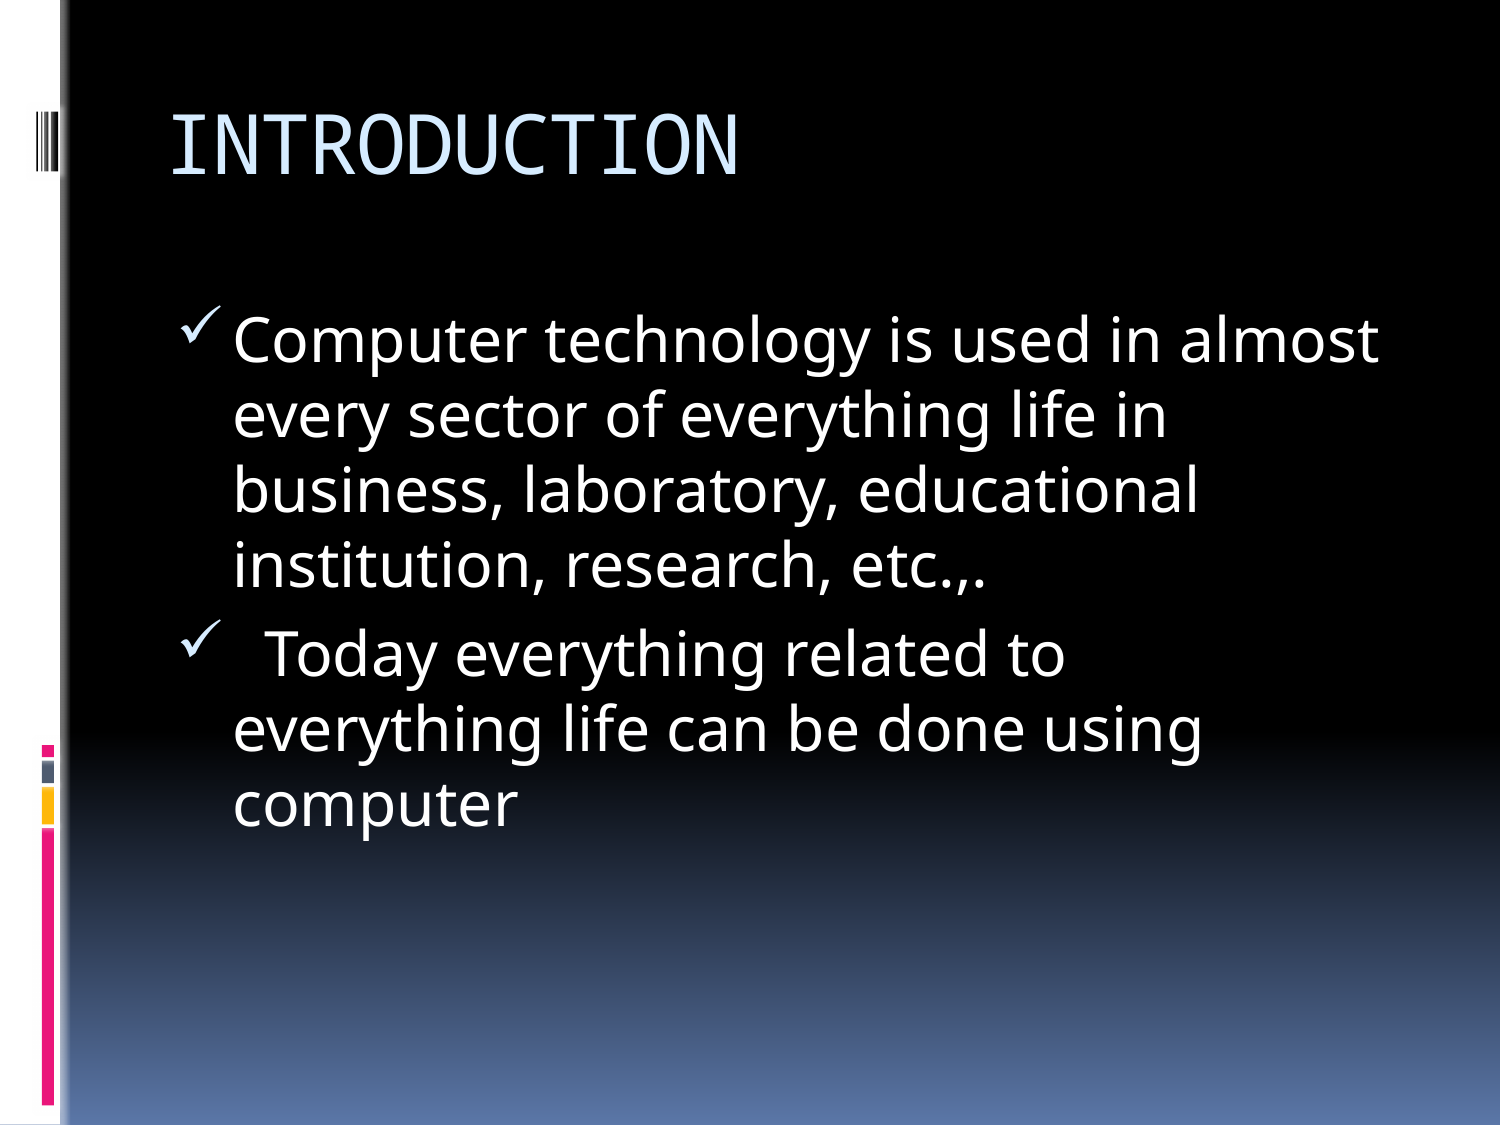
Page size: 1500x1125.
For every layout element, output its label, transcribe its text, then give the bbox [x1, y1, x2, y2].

title INTRODUCTION [150, 83, 1425, 234]
list Computer technology is used in almost every sector of everything life in business, laboratory, educational institution, research, etc.,. Today everything related to everything life can be done using computer [150, 292, 1425, 1043]
